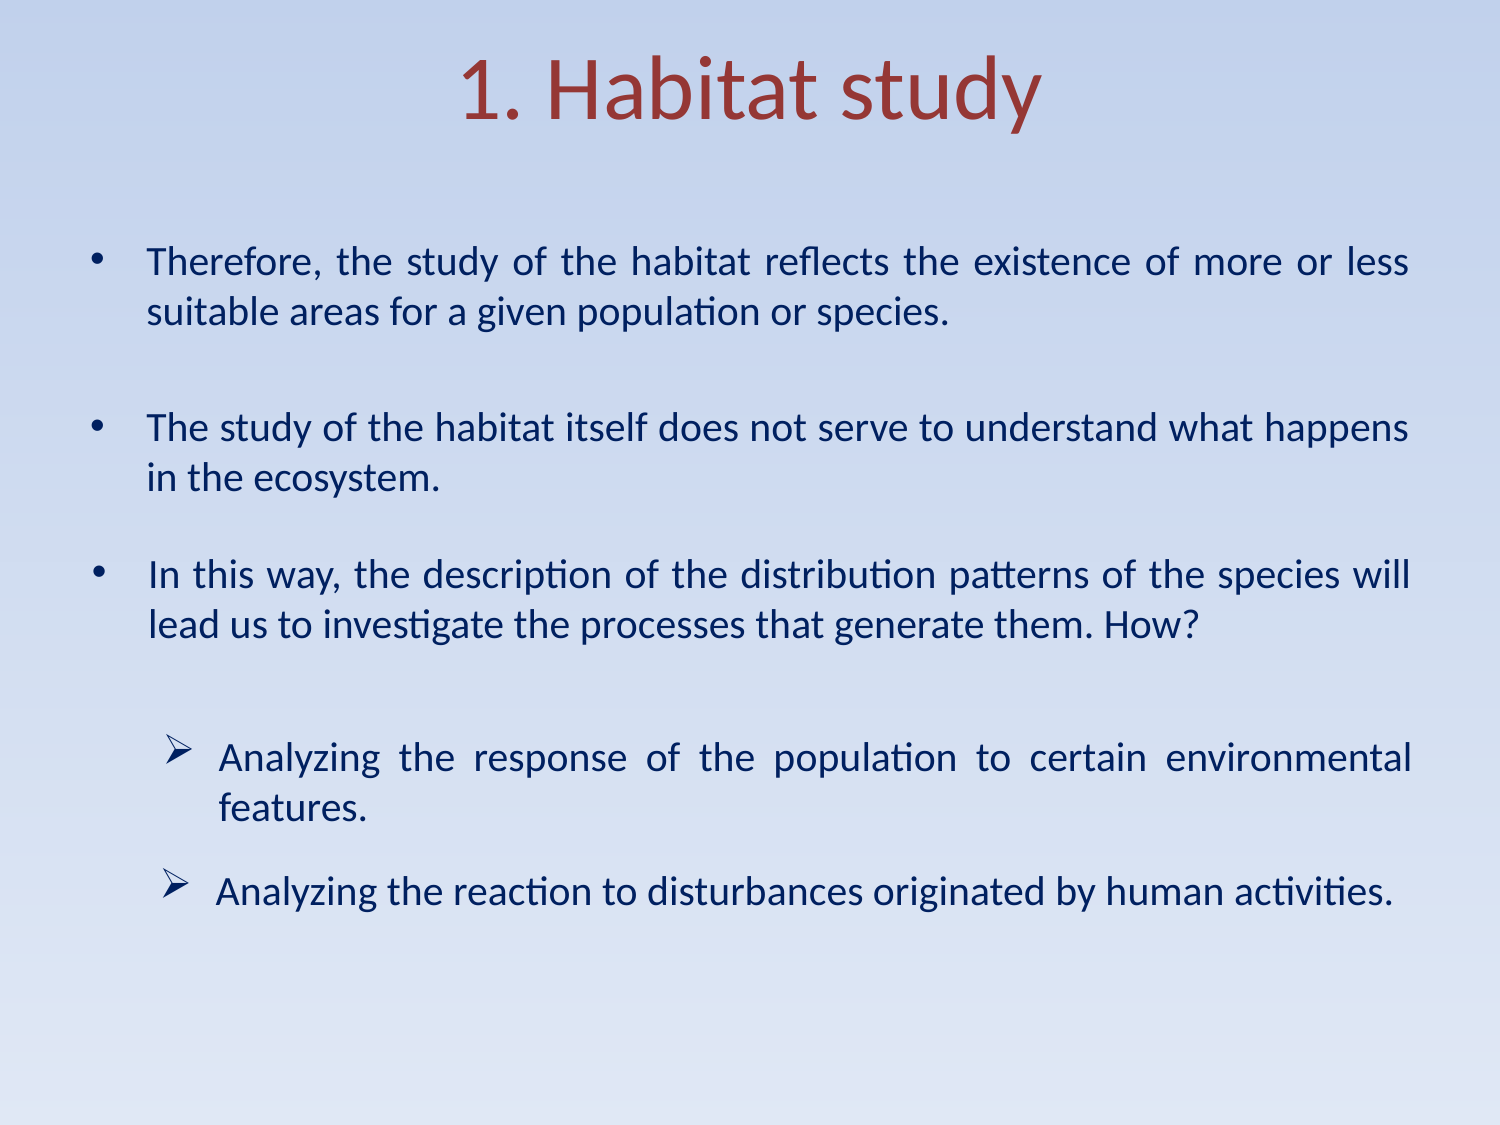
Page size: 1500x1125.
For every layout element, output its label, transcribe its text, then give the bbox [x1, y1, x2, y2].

list Therefore, the study of the habitat reflects the existence of more or less suitable areas for a given population or species. [75, 225, 1425, 380]
title 1. Habitat study [75, 19, 1425, 147]
text_box Analyzing the response of the population to certain environmental features. [147, 721, 1429, 857]
text_box In this way, the description of the distribution patterns of the species will lead us to investigate the processes that generate them. How? [76, 538, 1427, 740]
text_box Analyzing the reaction to disturbances originated by human activities. [144, 856, 1425, 992]
text_box The study of the habitat itself does not serve to understand what happens in the ecosystem. [74, 392, 1425, 535]
